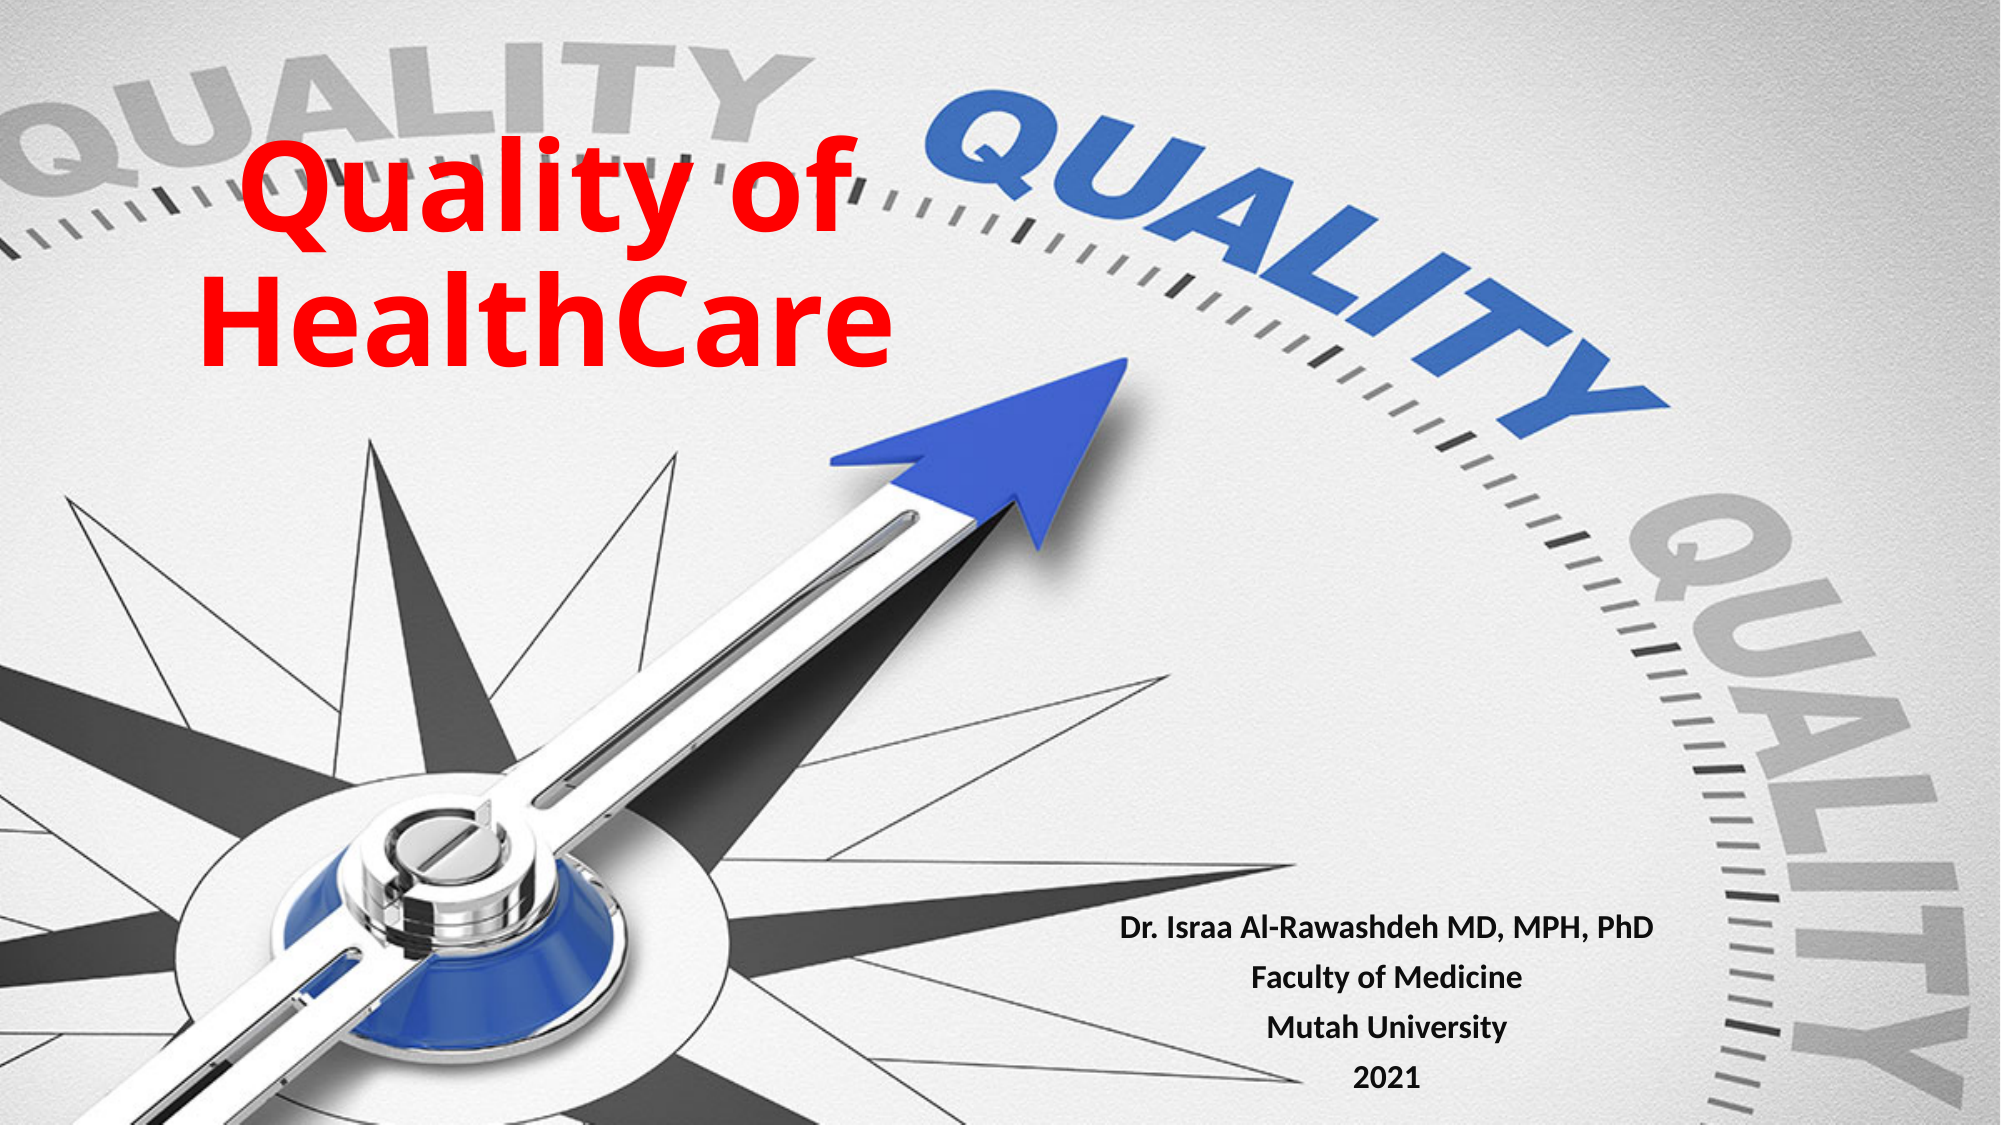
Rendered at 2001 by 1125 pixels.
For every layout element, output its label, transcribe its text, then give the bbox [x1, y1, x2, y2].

subtitle Dr. Israa Al-Rawashdeh MD, MPH, PhD Faculty of Medicine Mutah University 2021 [914, 902, 1860, 1106]
picture [0, 0, 2001, 1125]
title Quality of HealthCare [0, 224, 1090, 401]
